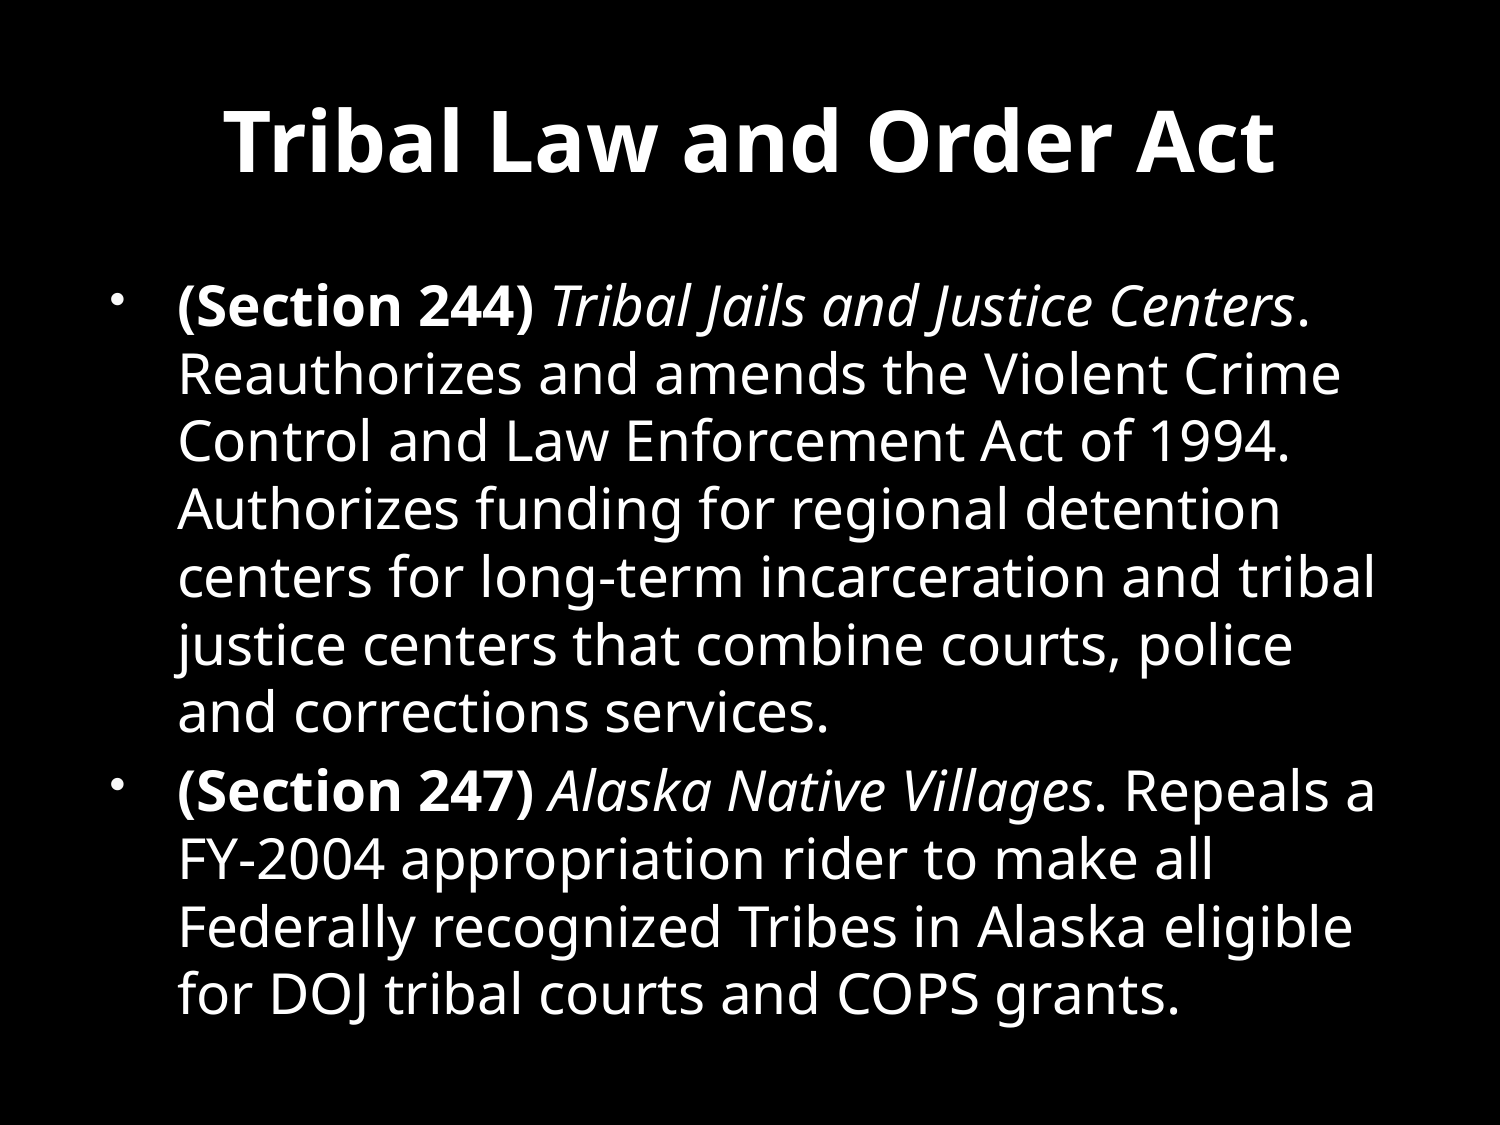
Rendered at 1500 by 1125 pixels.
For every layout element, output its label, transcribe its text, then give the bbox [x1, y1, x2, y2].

list (Section 244) Tribal Jails and Justice Centers. Reauthorizes and amends the Violent Crime Control and Law Enforcement Act of 1994. Authorizes funding for regional detention centers for long-term incarceration and tribal justice centers that combine courts, police and corrections services. (Section 247) Alaska Native Villages. Repeals a FY-2004 appropriation rider to make all Federally recognized Tribes in Alaska eligible for DOJ tribal courts and COPS grants. [75, 262, 1425, 1035]
title Tribal Law and Order Act [75, 45, 1425, 233]
